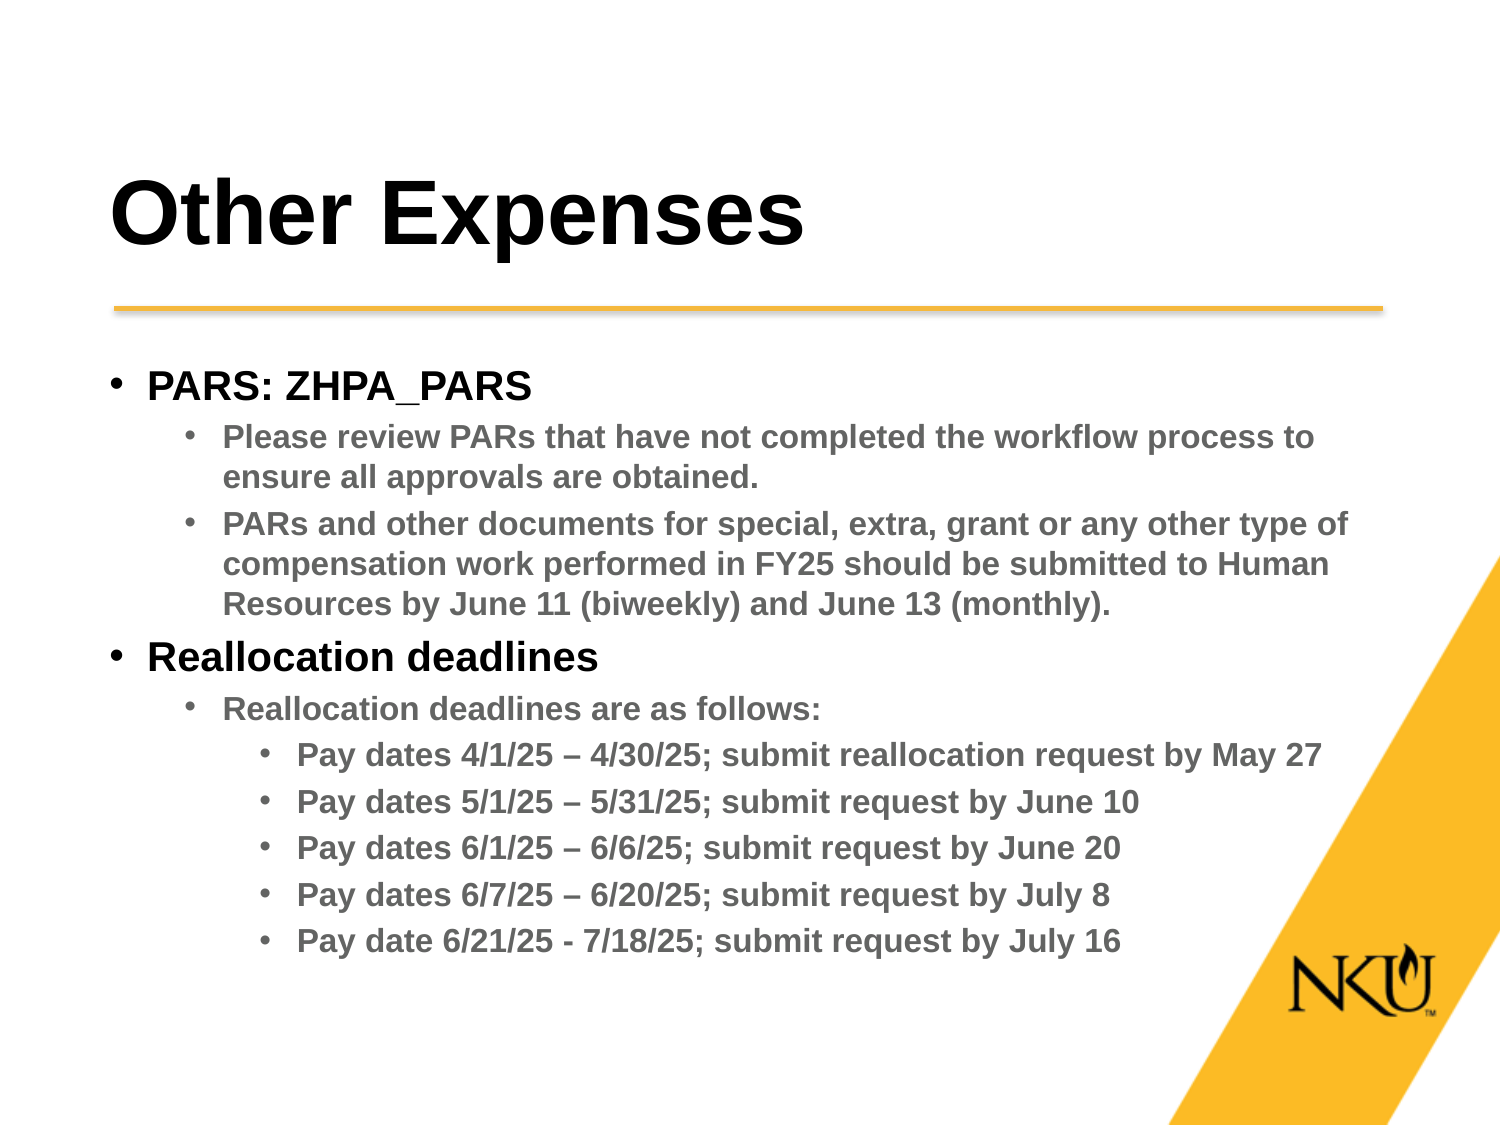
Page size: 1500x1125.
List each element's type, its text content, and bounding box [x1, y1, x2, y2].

title Other Expenses [94, 145, 1415, 309]
list PARS: ZHPA_PARS Please review PARs that have not completed the workflow process to ensure all approvals are obtained. PARs and other documents for special, extra, grant or any other type of compensation work performed in FY25 should be submitted to Human Resources by June 11 (biweekly) and June 13 (monthly). Reallocation deadlines Reallocation deadlines are as follows: Pay dates 4/1/25 – 4/30/25; submit reallocation request by May 27 Pay dates 5/1/25 – 5/31/25; submit request by June 10 Pay dates 6/1/25 – 6/6/25; submit request by June 20 Pay dates 6/7/25 – 6/20/25; submit request by July 8 Pay date 6/21/25 - 7/18/25; submit request by July 16 [94, 351, 1386, 925]
picture [0, 0, 1500, 1125]
